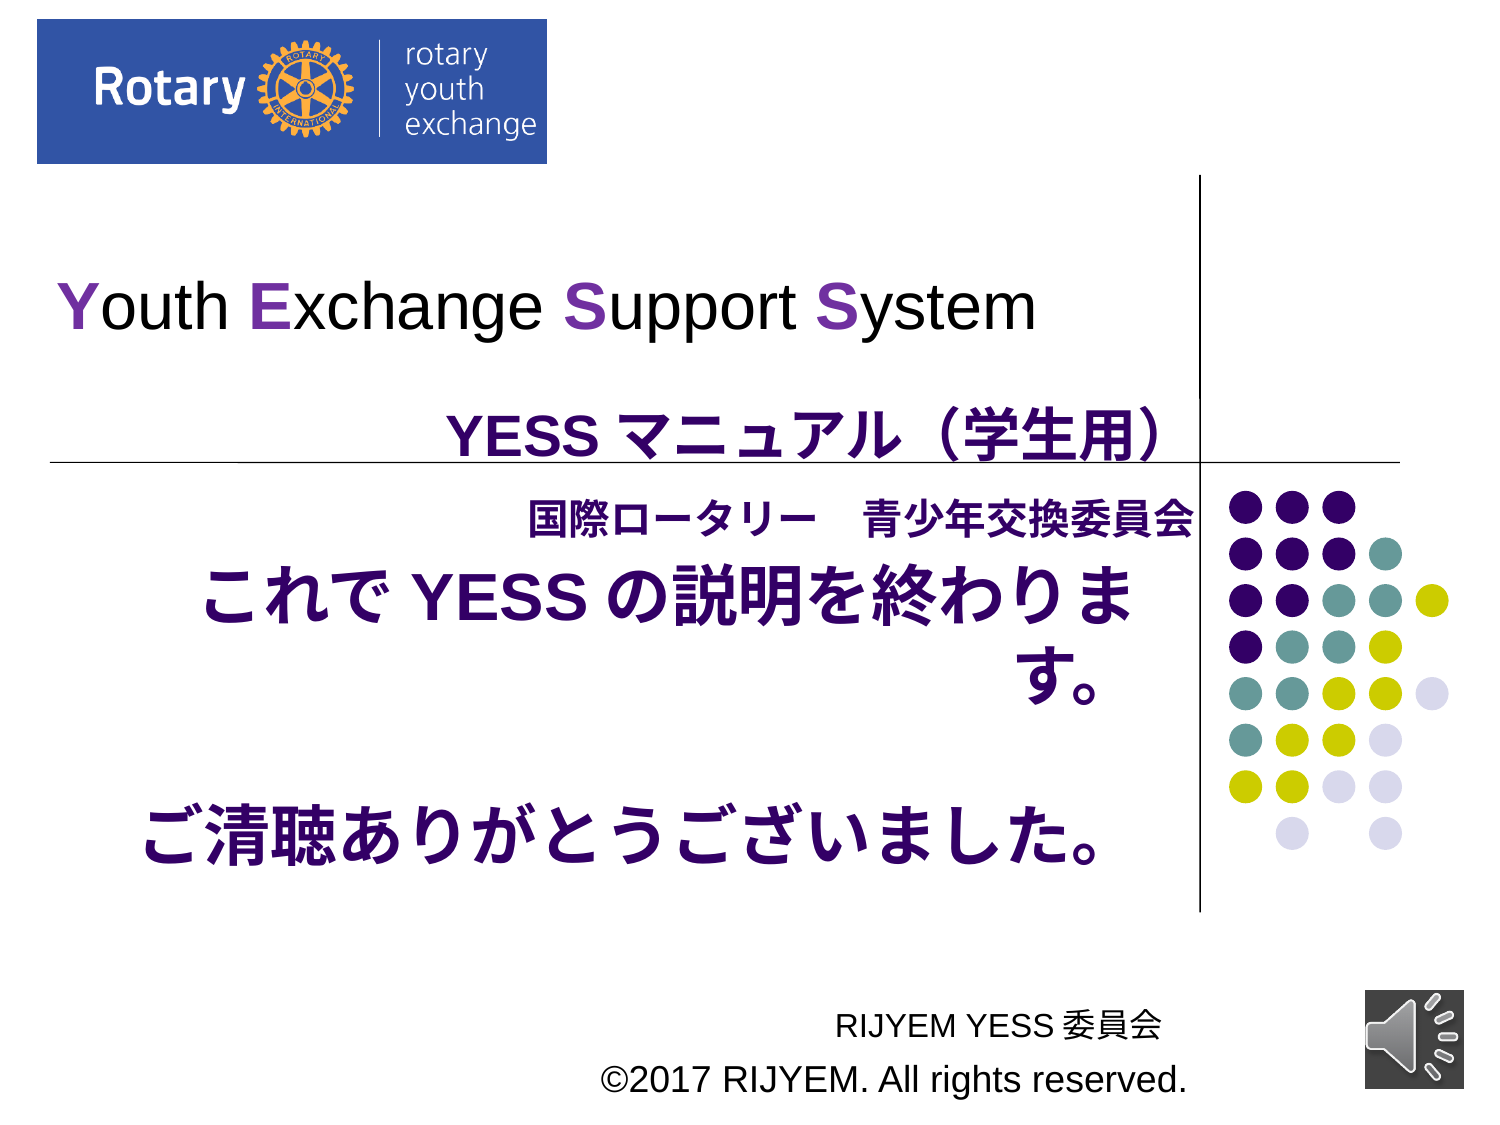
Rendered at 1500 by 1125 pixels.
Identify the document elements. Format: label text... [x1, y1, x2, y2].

text_box これでYESSの説明を終わります。 ご清聴ありがとうございました。 [94, 597, 1154, 882]
title YESSマニュアル（学生用） 国際ロータリー 青少年交換委員会 [39, 363, 1211, 551]
picture [1364, 989, 1465, 1090]
text_box RIJYEM YESS委員会 [325, 997, 1178, 1052]
text_box Youth Exchange Support System [41, 255, 1160, 350]
picture [37, 18, 548, 164]
text_box ©2017 RIJYEM. All rights reserved. [585, 1047, 1214, 1108]
slide_number 9 [1074, 1024, 1426, 1101]
